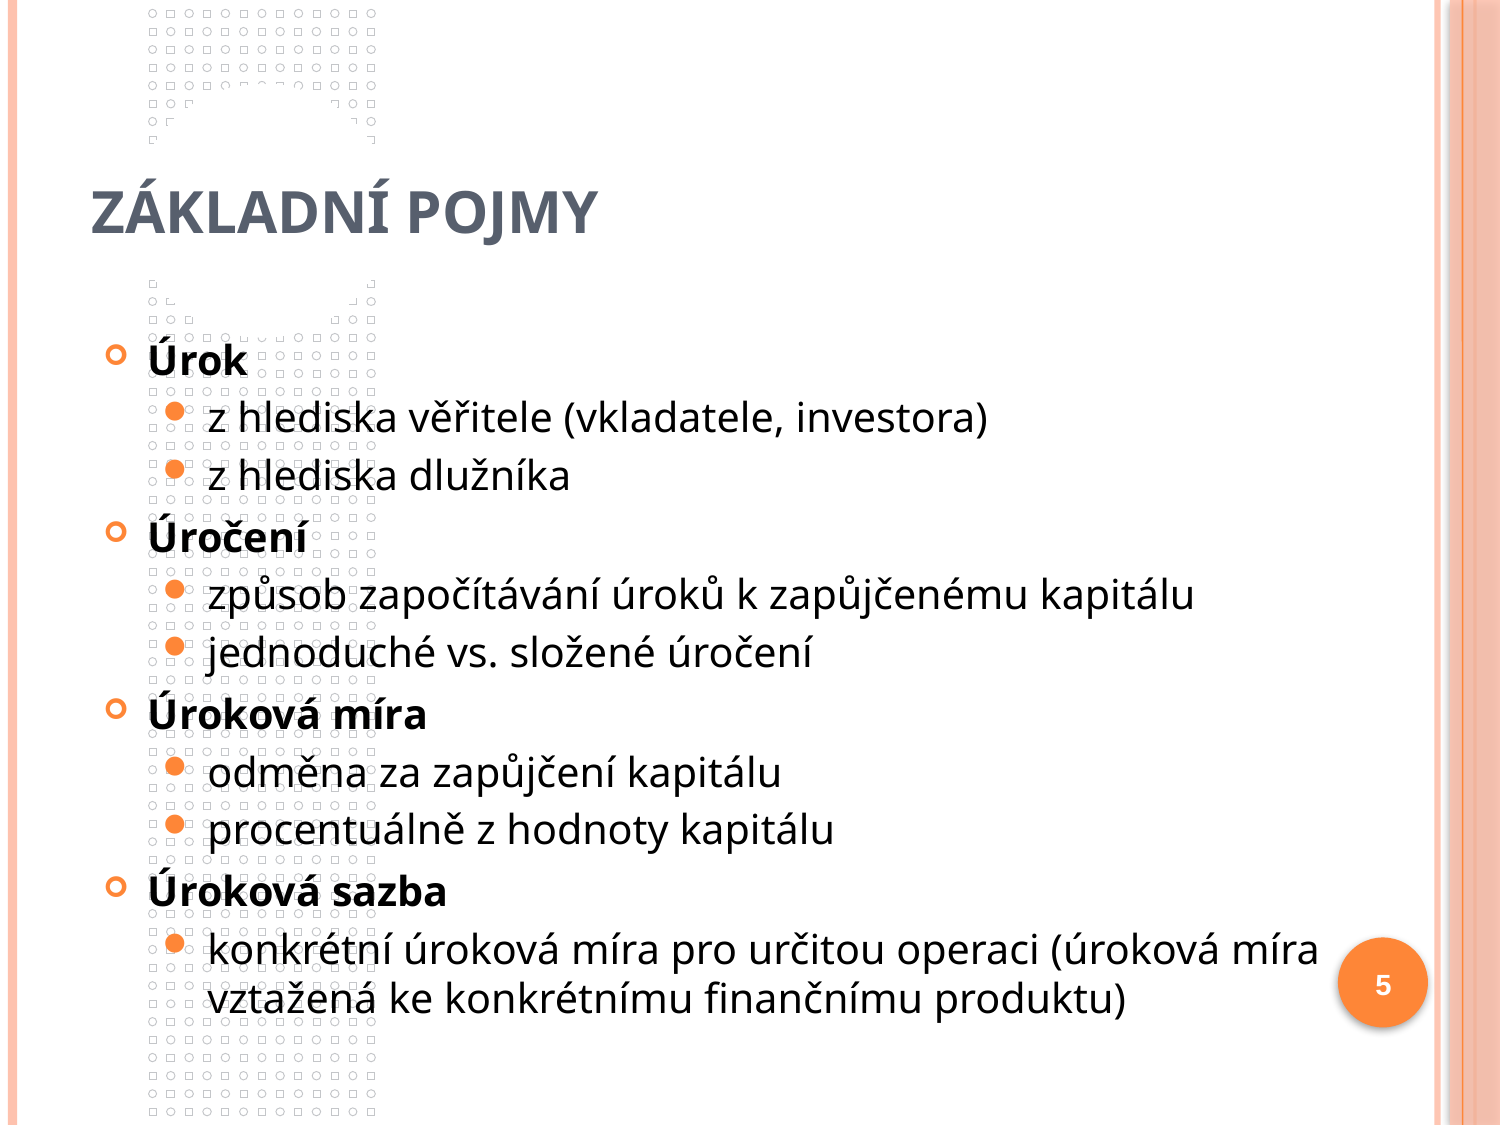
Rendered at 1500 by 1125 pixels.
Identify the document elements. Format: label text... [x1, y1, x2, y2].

title Základní pojmy [76, 101, 1302, 253]
list Úrok z hlediska věřitele (vkladatele, investora) z hlediska dlužníka Úročení způsob započítávání úroků k zapůjčenému kapitálu jednoduché vs. složené úročení Úroková míra odměna za zapůjčení kapitálu procentuálně z hodnoty kapitálu Úroková sazba konkrétní úroková míra pro určitou operaci (úroková míra vztažená ke konkrétnímu finančnímu produktu) [88, 326, 1423, 1035]
slide_number 5 [1333, 940, 1434, 1027]
